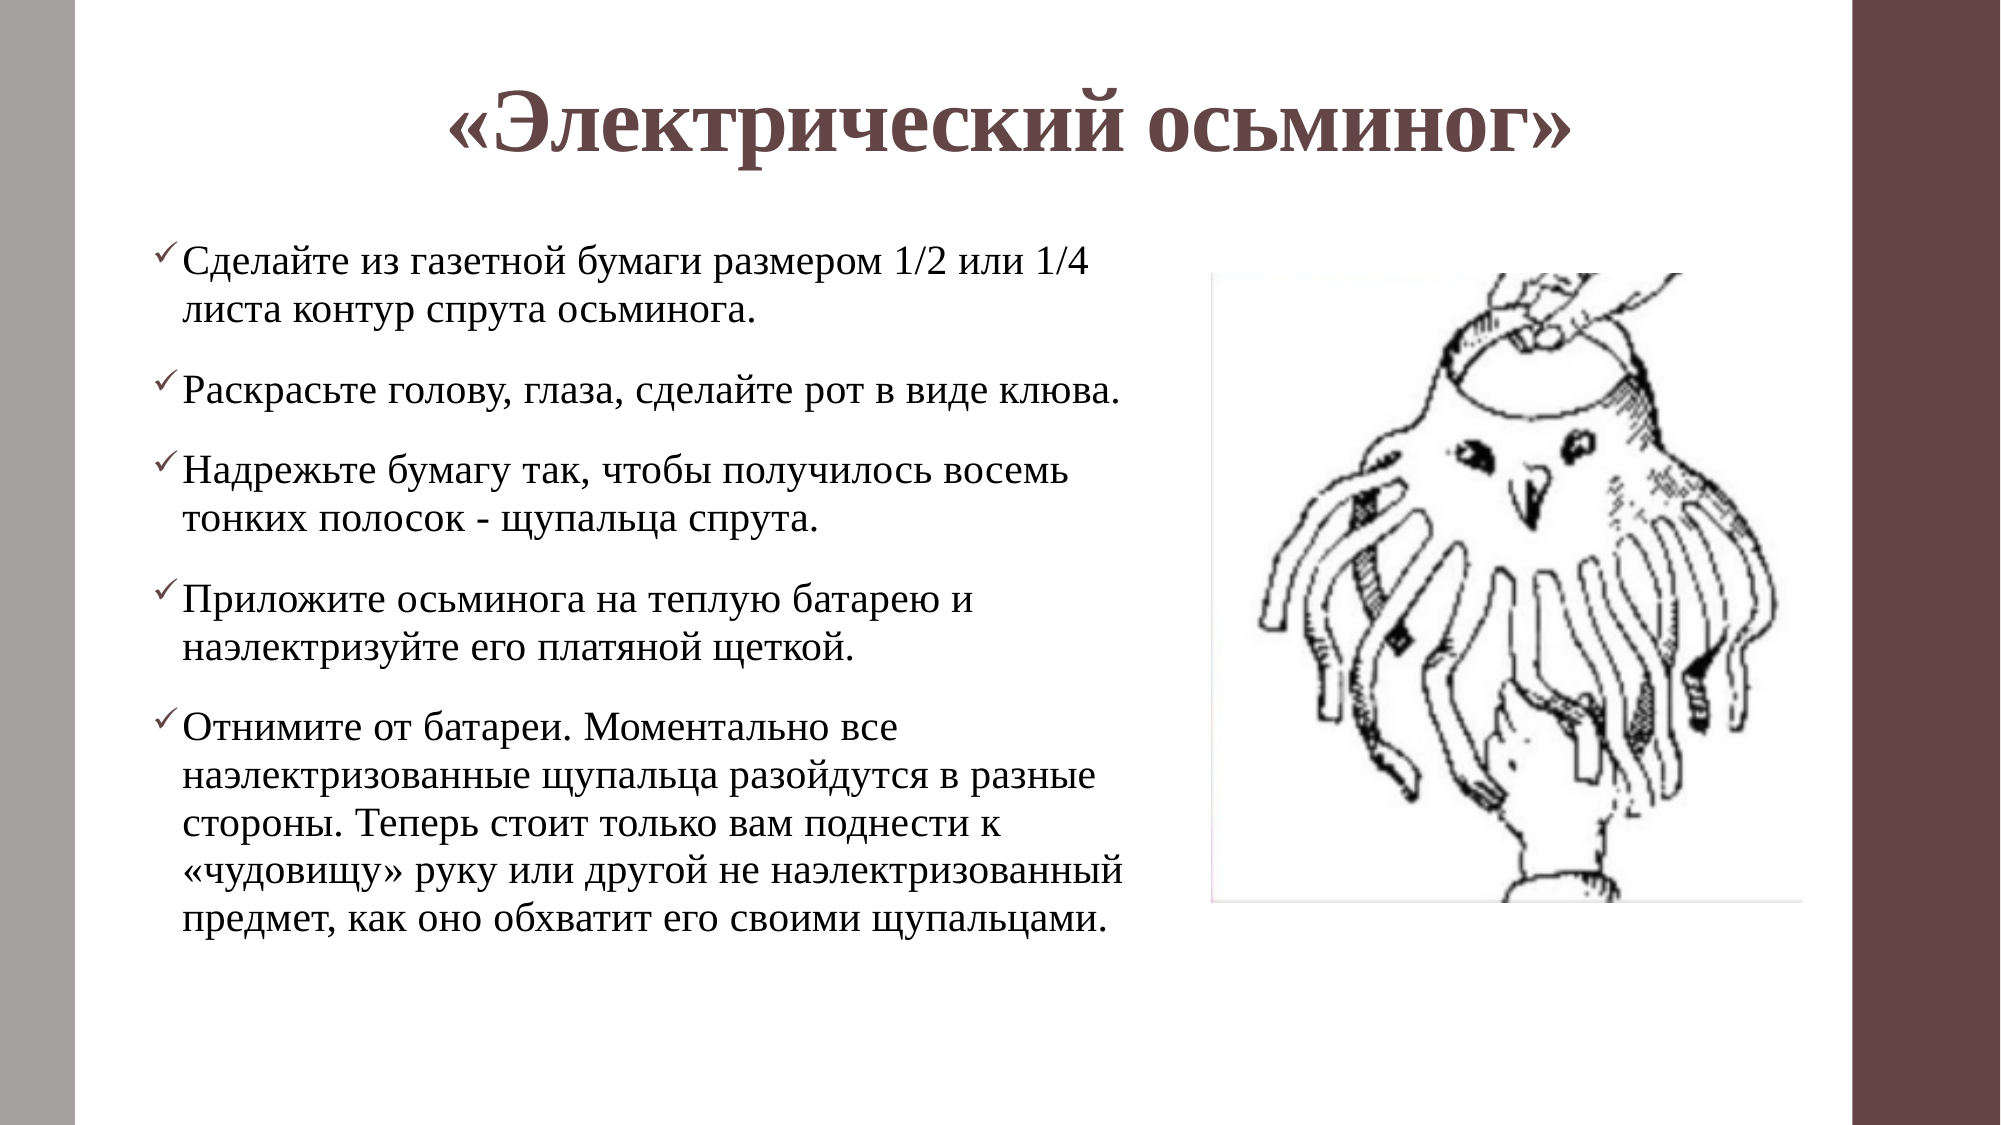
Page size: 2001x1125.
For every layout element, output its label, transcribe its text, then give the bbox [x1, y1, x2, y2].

picture [1210, 273, 1803, 903]
list Сделайте из газетной бумаги размером 1/2 или 1/4 листа контур спрута осьминога. Раскрасьте голову, глаза, сделайте рот в виде клюва. Надрежьте бумагу так, чтобы получилось восемь тонких полосок - щупальца спрута. Приложите осьминога на теплую батарею и наэлектризуйте его платяной щеткой. Отнимите от батареи. Моментально все наэлектризованные щупальца разойдутся в разные стороны. Теперь стоит только вам поднести к «чудовищу» руку или другой не наэлектризованный предмет, как оно обхватит его своими щупальцами. [137, 229, 1212, 1106]
title «Электрический осьминог» [223, 48, 1797, 180]
